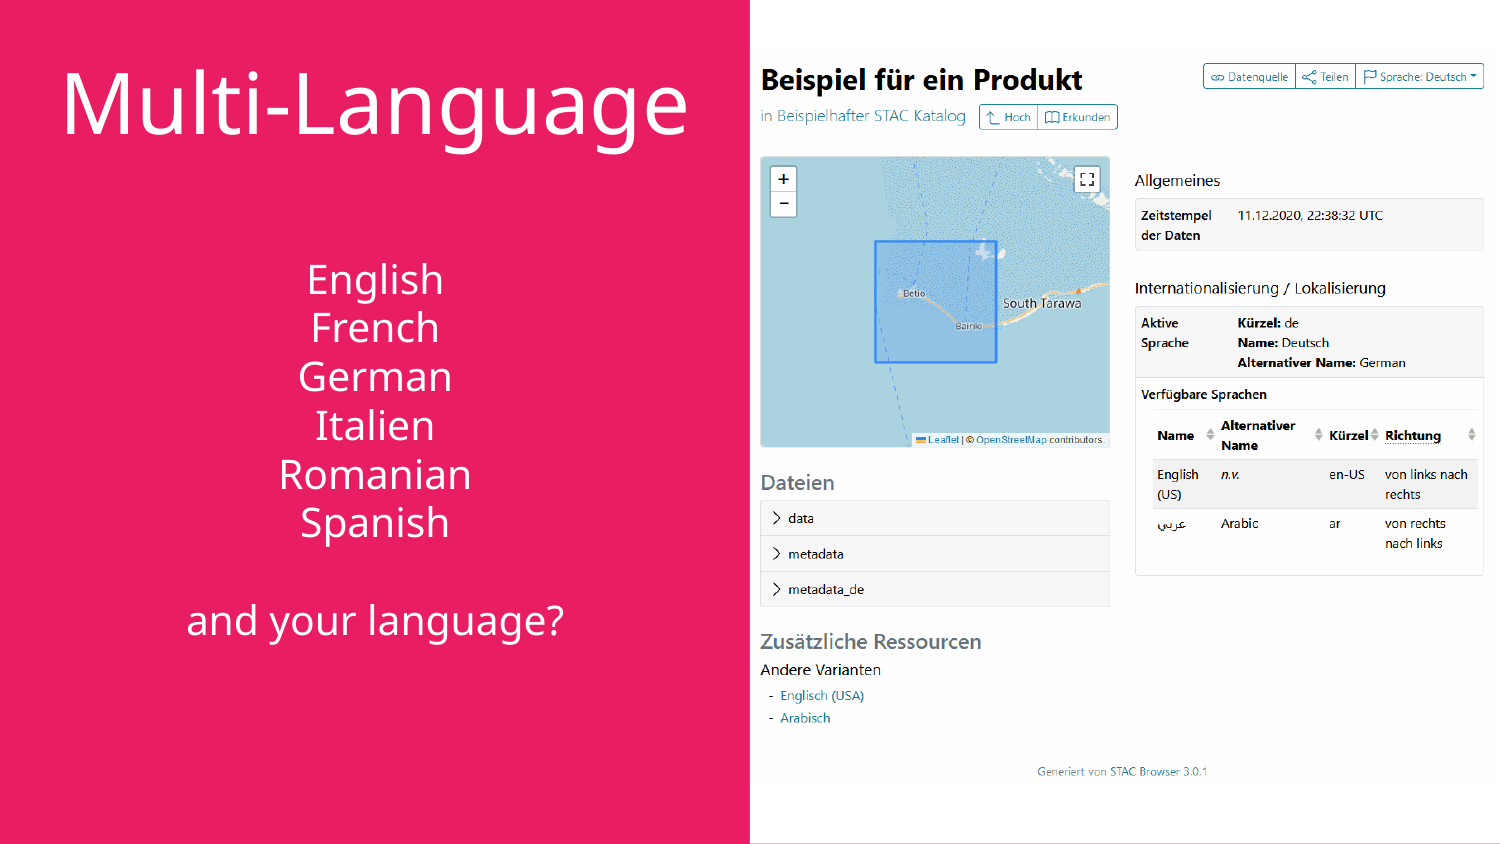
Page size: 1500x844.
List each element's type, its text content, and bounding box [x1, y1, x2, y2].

title Multi-Language English French German Italien Romanian Spanish and your language? [43, 34, 708, 806]
picture [749, 47, 1493, 785]
